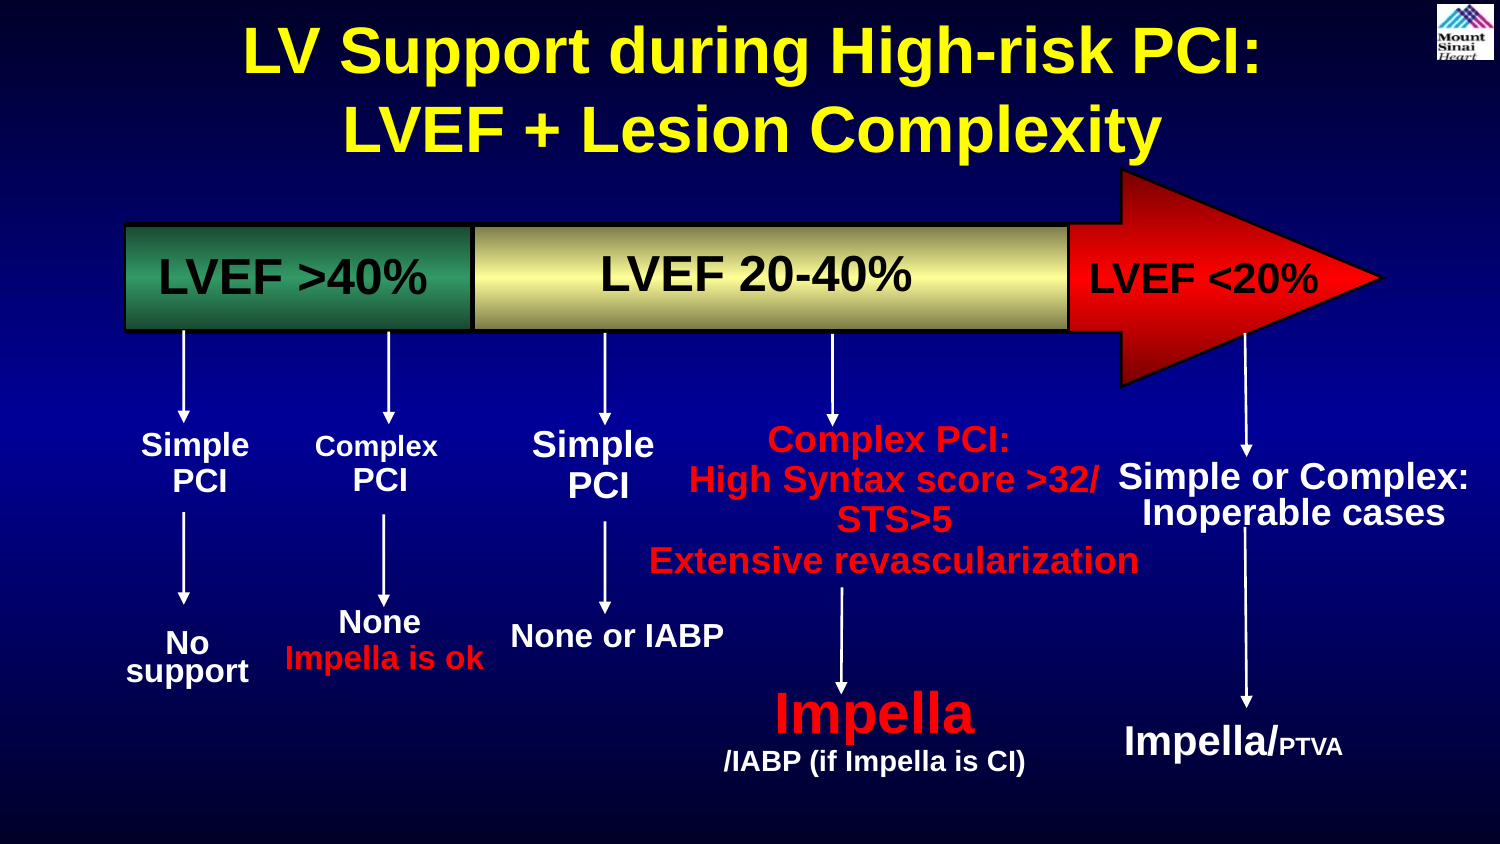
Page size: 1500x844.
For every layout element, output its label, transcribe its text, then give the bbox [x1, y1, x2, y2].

text_box None or IABP [530, 584, 778, 690]
text_box LV Support during High-risk PCI: LVEF + Lesion Complexity [82, 4, 1423, 169]
text_box LVEF 20-40% [551, 237, 962, 316]
text_box [835, 587, 848, 695]
text_box [126, 169, 1298, 328]
text_box Simple or Complex: Inoperable cases [1089, 444, 1499, 550]
text_box [598, 521, 612, 615]
text_box LVEF <20% [998, 242, 1409, 321]
text_box Impella/PTVA [1071, 689, 1396, 795]
text_box [473, 225, 1069, 331]
text_box Complex PCI: High Syntax score >32/ STS>5 Extensive revascularization [637, 448, 1152, 553]
text_box Impella /IABP (if Impella is CI) [707, 678, 1043, 783]
picture [1437, 4, 1494, 60]
text_box [125, 225, 472, 328]
text_box [826, 333, 839, 427]
text_box LVEF >40% [124, 241, 462, 320]
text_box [90, 330, 526, 714]
text_box [1240, 550, 1253, 709]
text_box Simple PCI [530, 413, 695, 519]
text_box [528, 321, 1280, 387]
